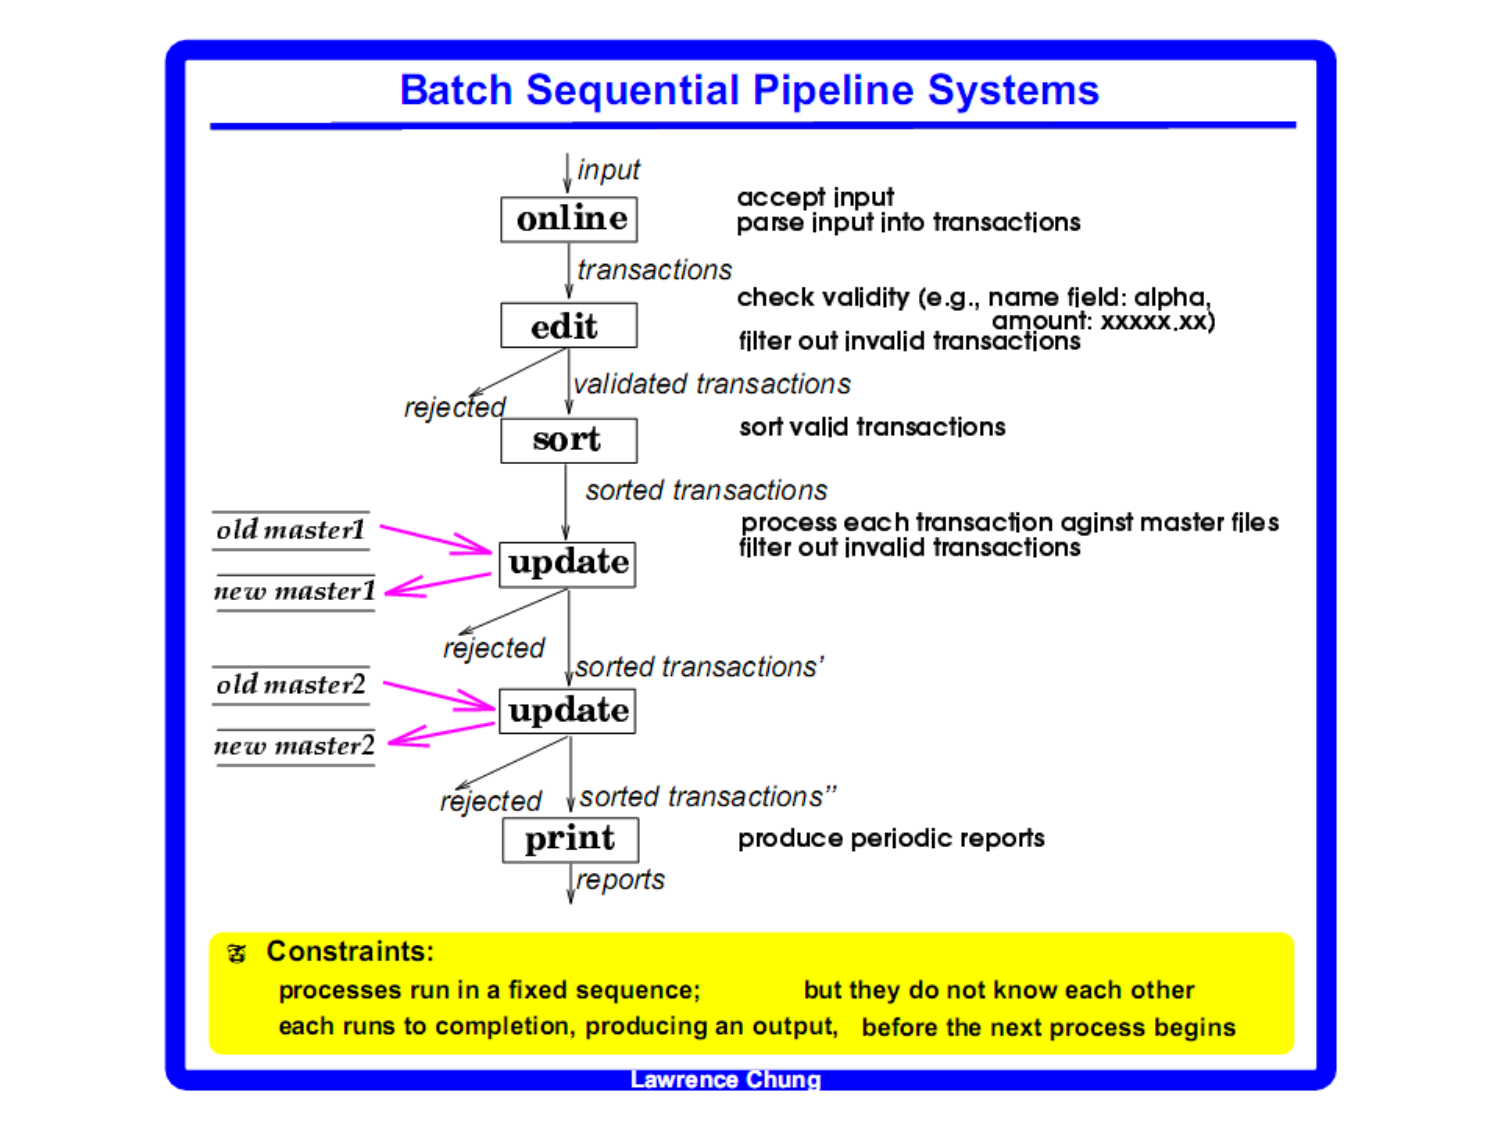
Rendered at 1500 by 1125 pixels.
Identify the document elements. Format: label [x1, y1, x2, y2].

picture [159, 30, 1340, 1094]
